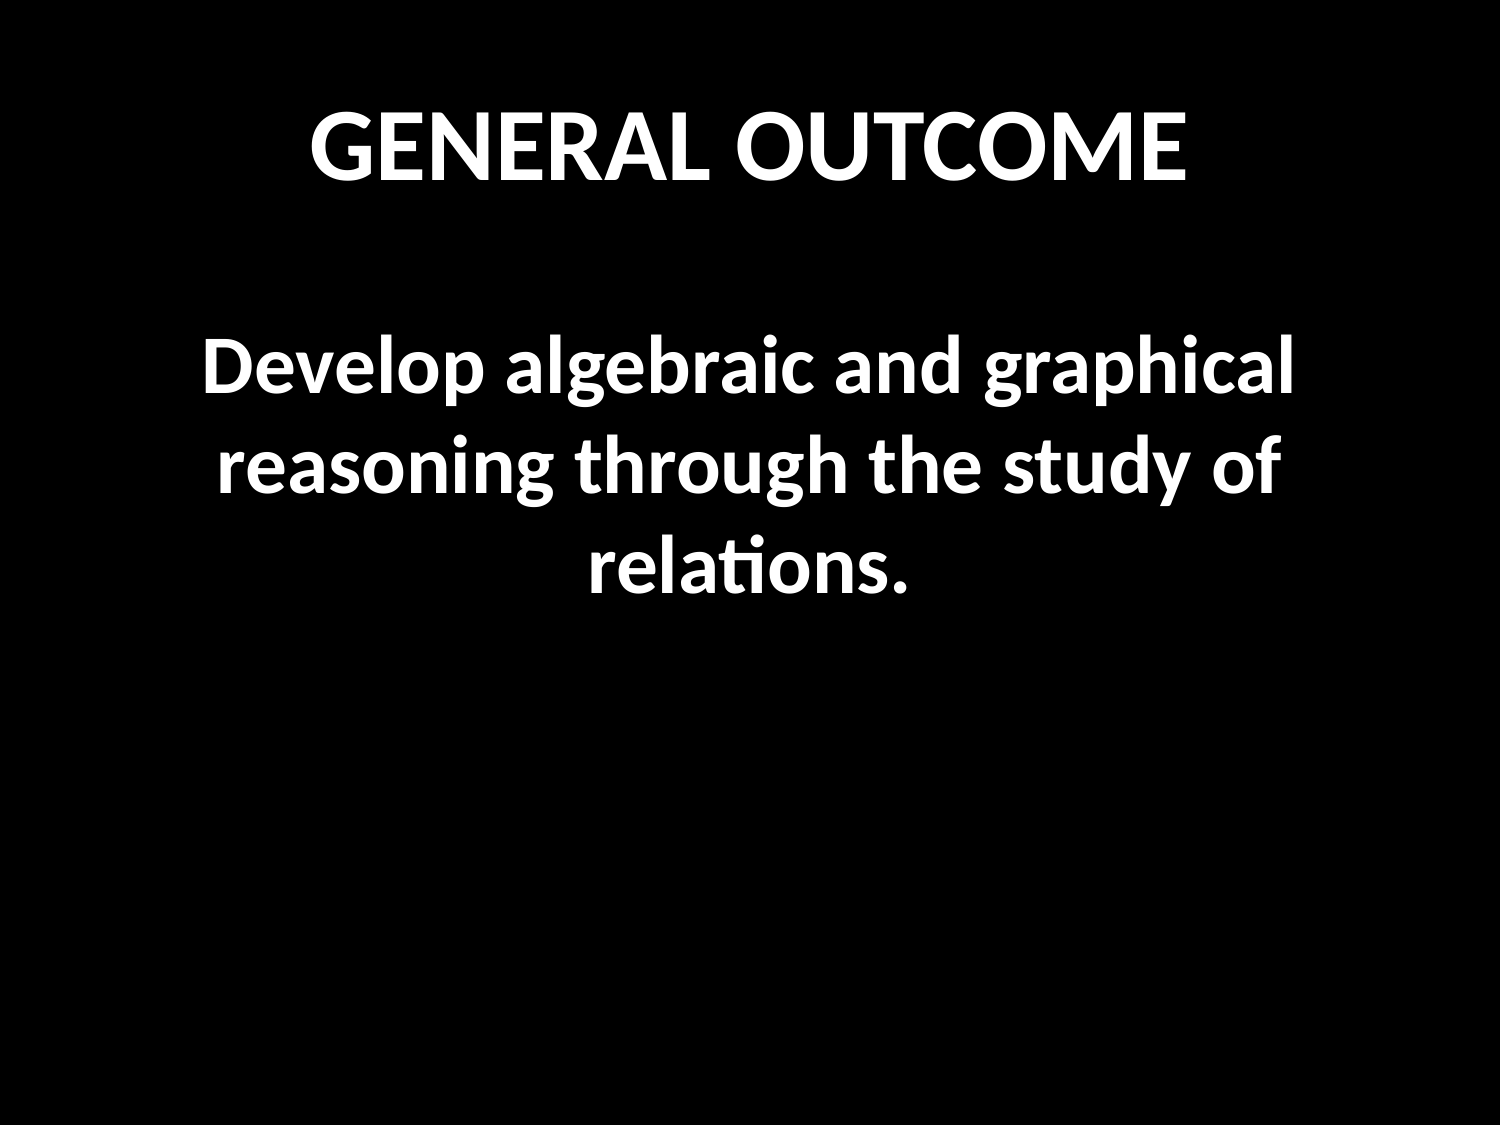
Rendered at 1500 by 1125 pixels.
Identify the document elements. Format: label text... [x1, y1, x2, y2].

title General Outcome [75, 45, 1425, 233]
list Develop algebraic and graphical reasoning through the study of relations. [75, 303, 1425, 1046]
